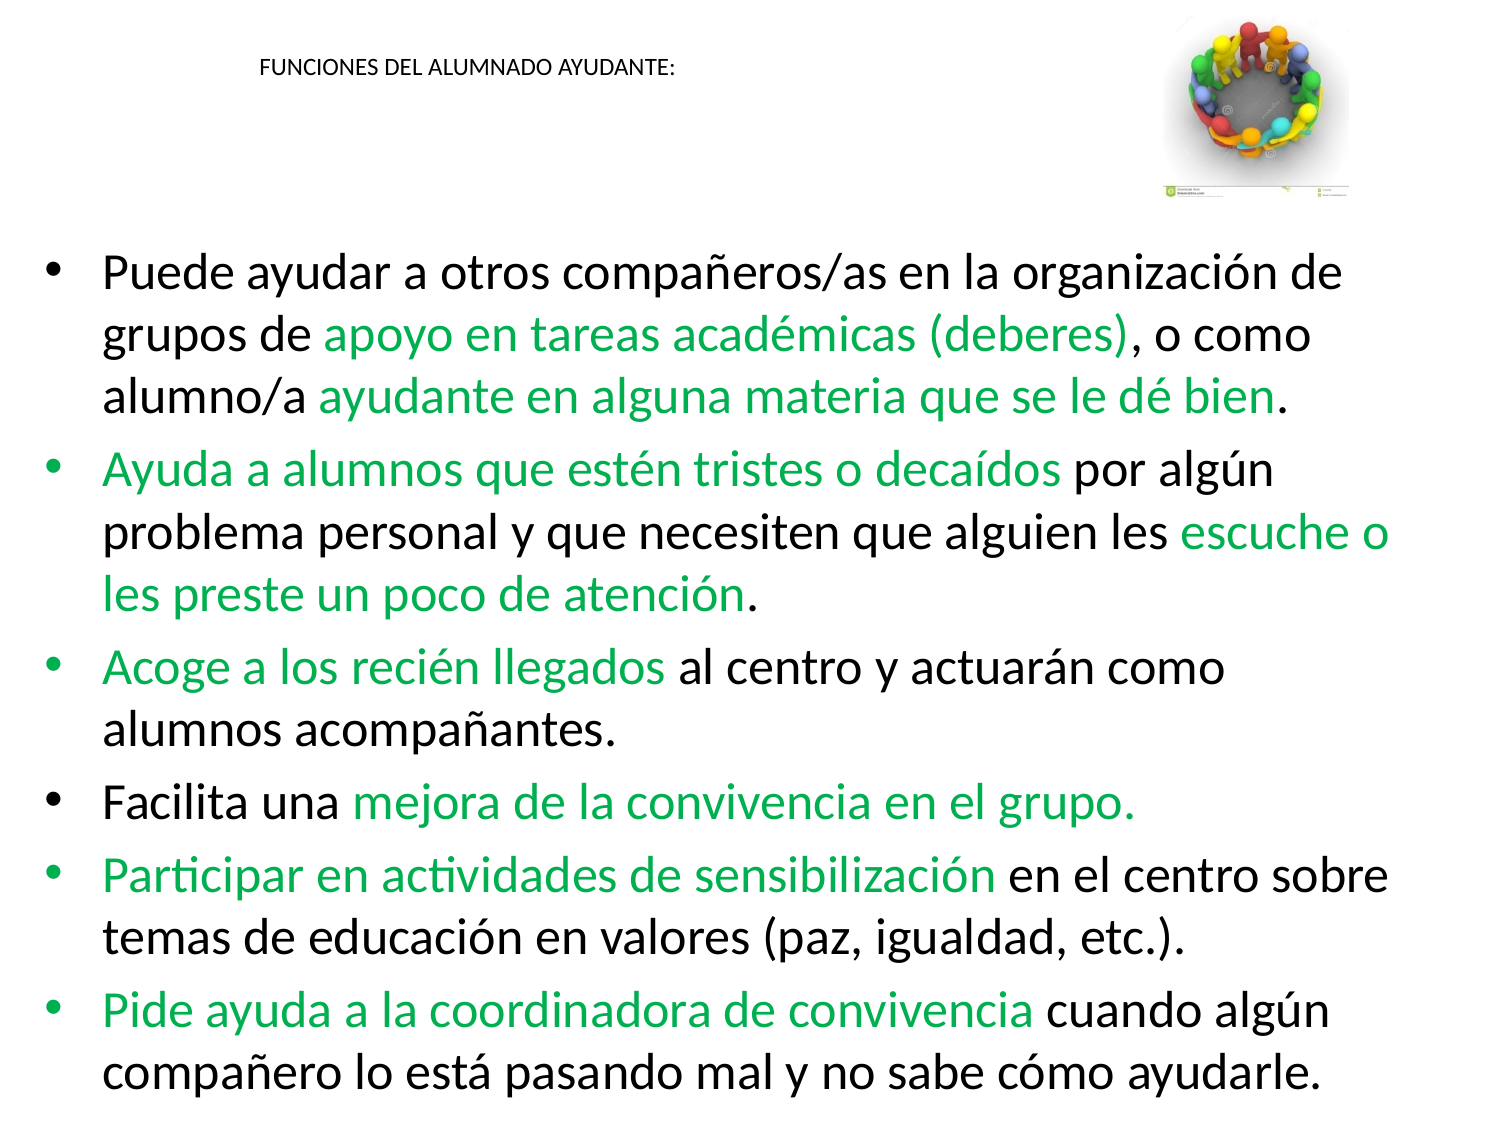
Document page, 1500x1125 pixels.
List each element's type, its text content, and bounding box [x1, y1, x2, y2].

title FUNCIONES DEL ALUMNADO AYUDANTE: [0, 42, 1144, 88]
list Puede ayudar a otros compañeros/as en la organización de grupos de apoyo en tareas académicas (deberes), o como alumno/a ayudante en alguna materia que se le dé bien. Ayuda a alumnos que estén tristes o decaídos por algún problema personal y que necesiten que alguien les escuche o les preste un poco de atención. Acoge a los recién llegados al centro y actuarán como alumnos acompañantes. Facilita una mejora de la convivencia en el grupo. Participar en actividades de sensibilización en el centro sobre temas de educación en valores (paz, igualdad, etc.). Pide ayuda a la coordinadora de convivencia cuando algún compañero lo está pasando mal y no sabe cómo ayudarle. [29, 179, 1427, 1125]
picture [1163, 0, 1350, 199]
